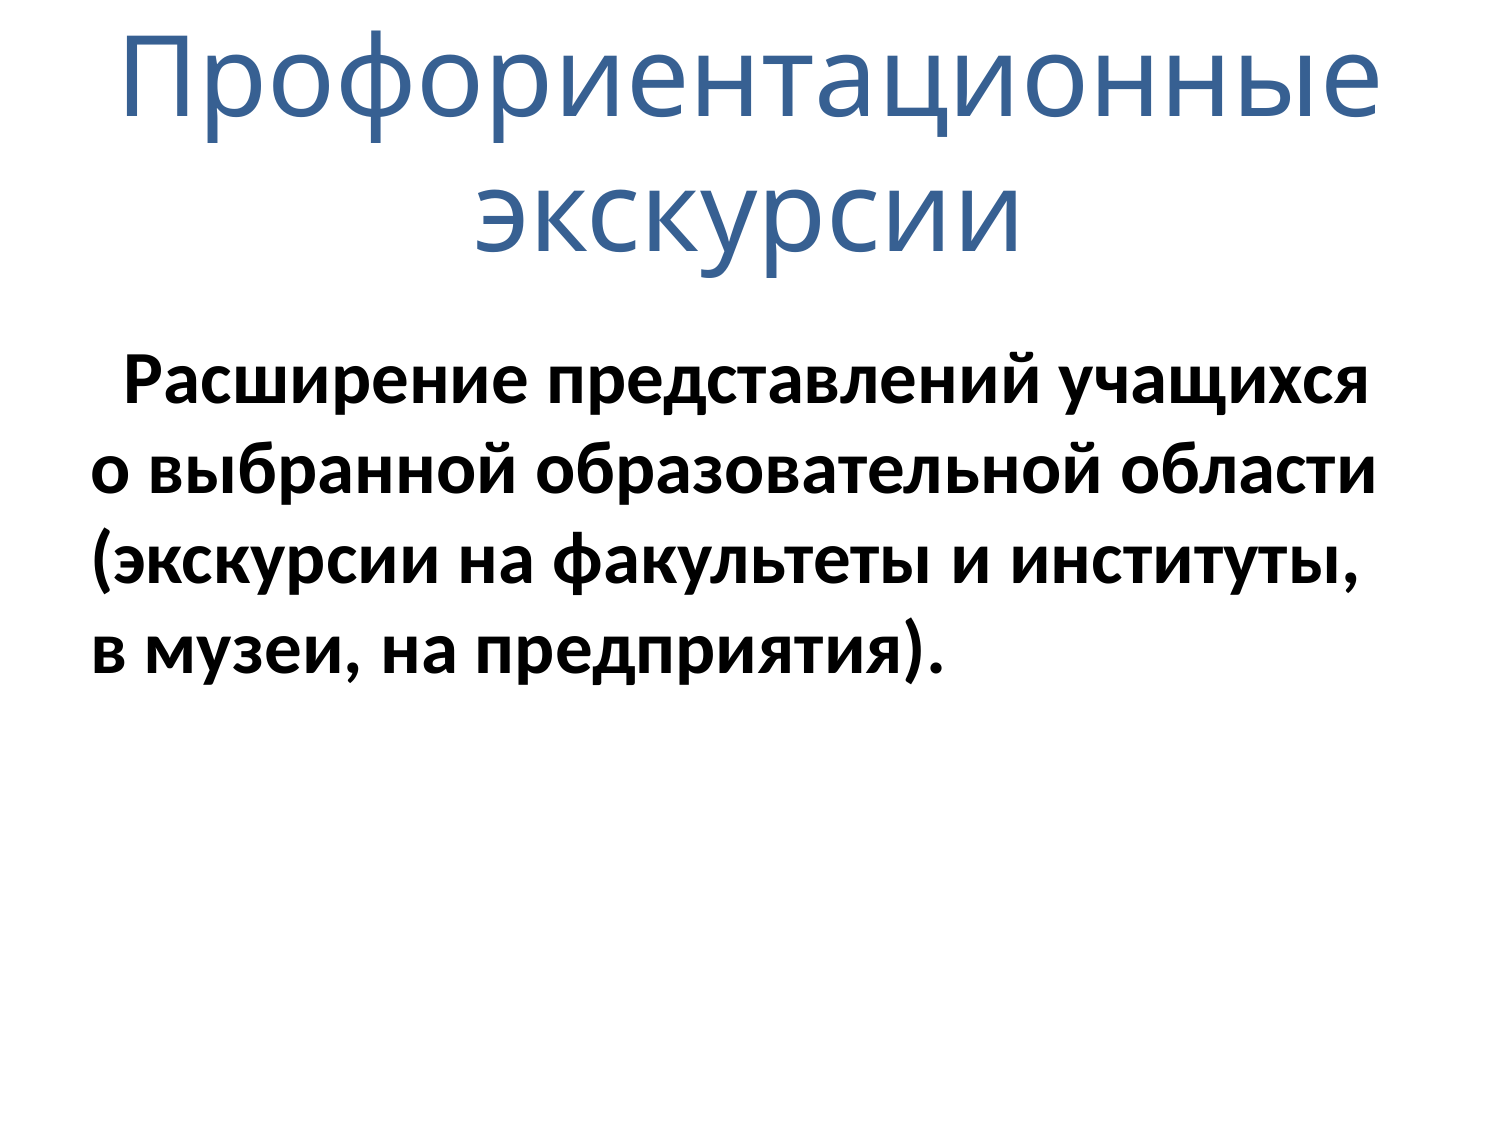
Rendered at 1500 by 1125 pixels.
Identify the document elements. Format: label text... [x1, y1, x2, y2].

list Расширение представлений учащихся о выбранной образовательной области (экскурсии на факультеты и институты, в музеи, на предприятия). [75, 262, 1425, 1005]
title Профориентационные экскурсии [75, 45, 1425, 233]
